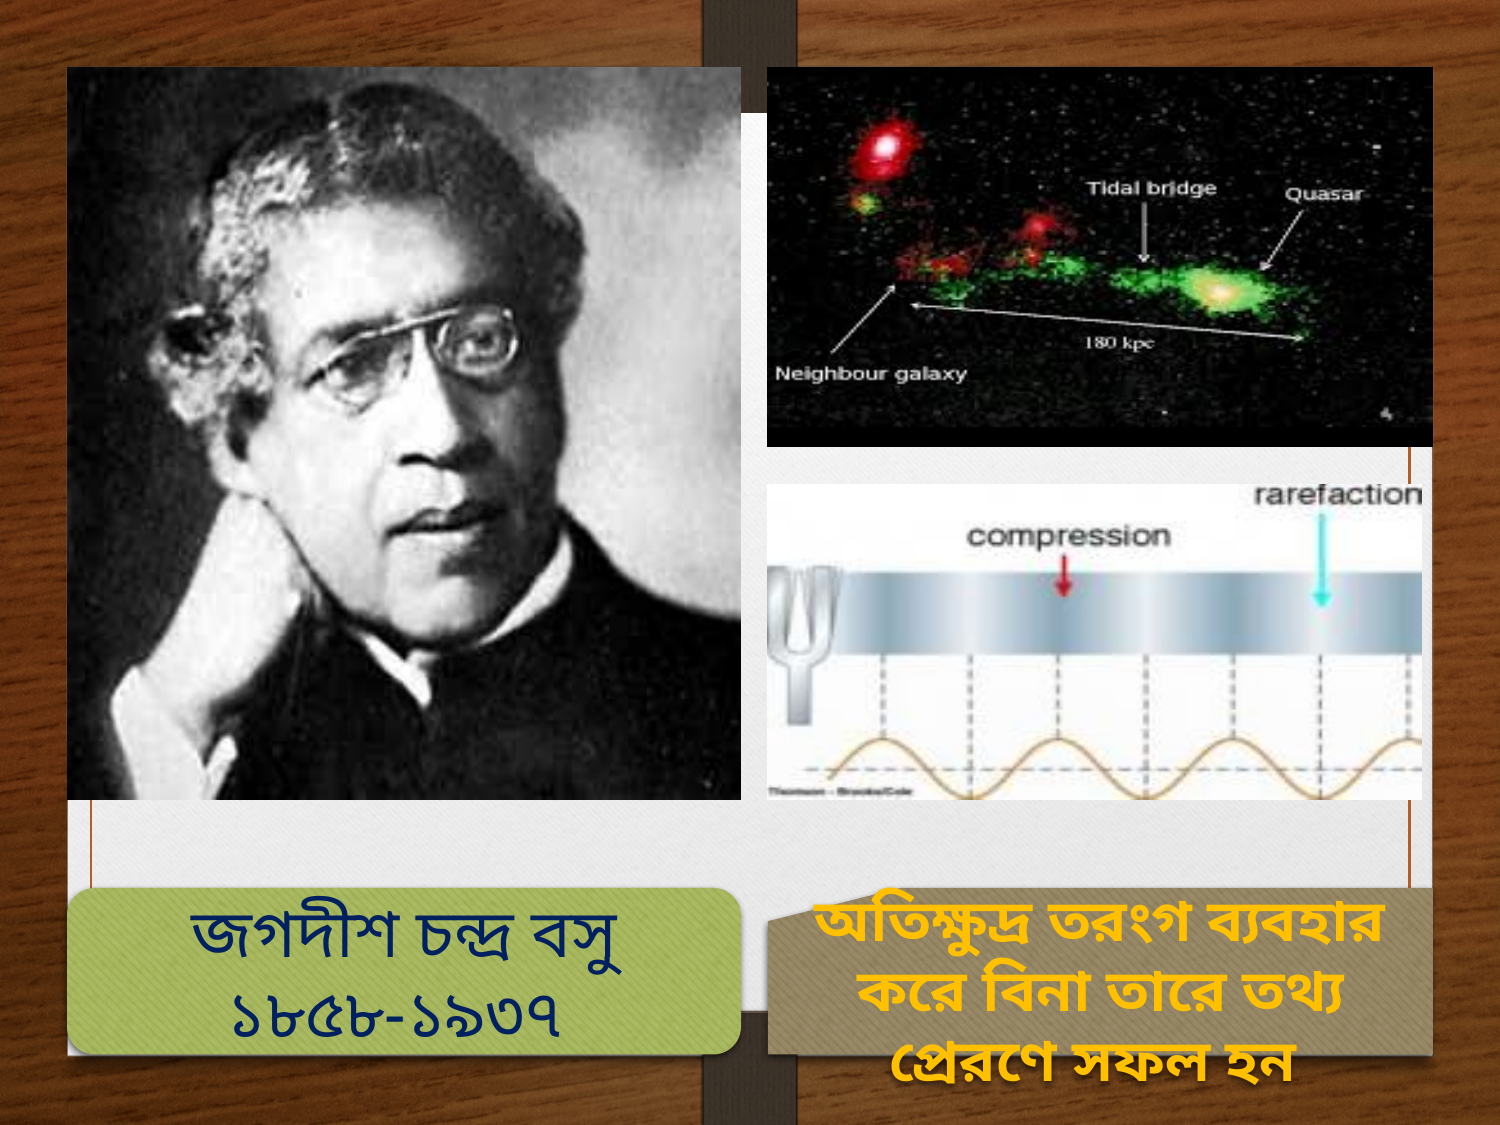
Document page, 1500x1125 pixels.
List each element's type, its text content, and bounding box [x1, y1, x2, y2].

picture [0, 0, 1500, 1125]
text_box জগদীশ চন্দ্র বসু ১৮৫৮-১৯৩৭ [67, 887, 742, 1055]
text_box অতিক্ষুদ্র তরংগ ব্যবহার করে বিনা তারে তথ্য প্রেরণে সফল হন [767, 887, 1433, 1055]
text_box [767, 66, 1434, 800]
